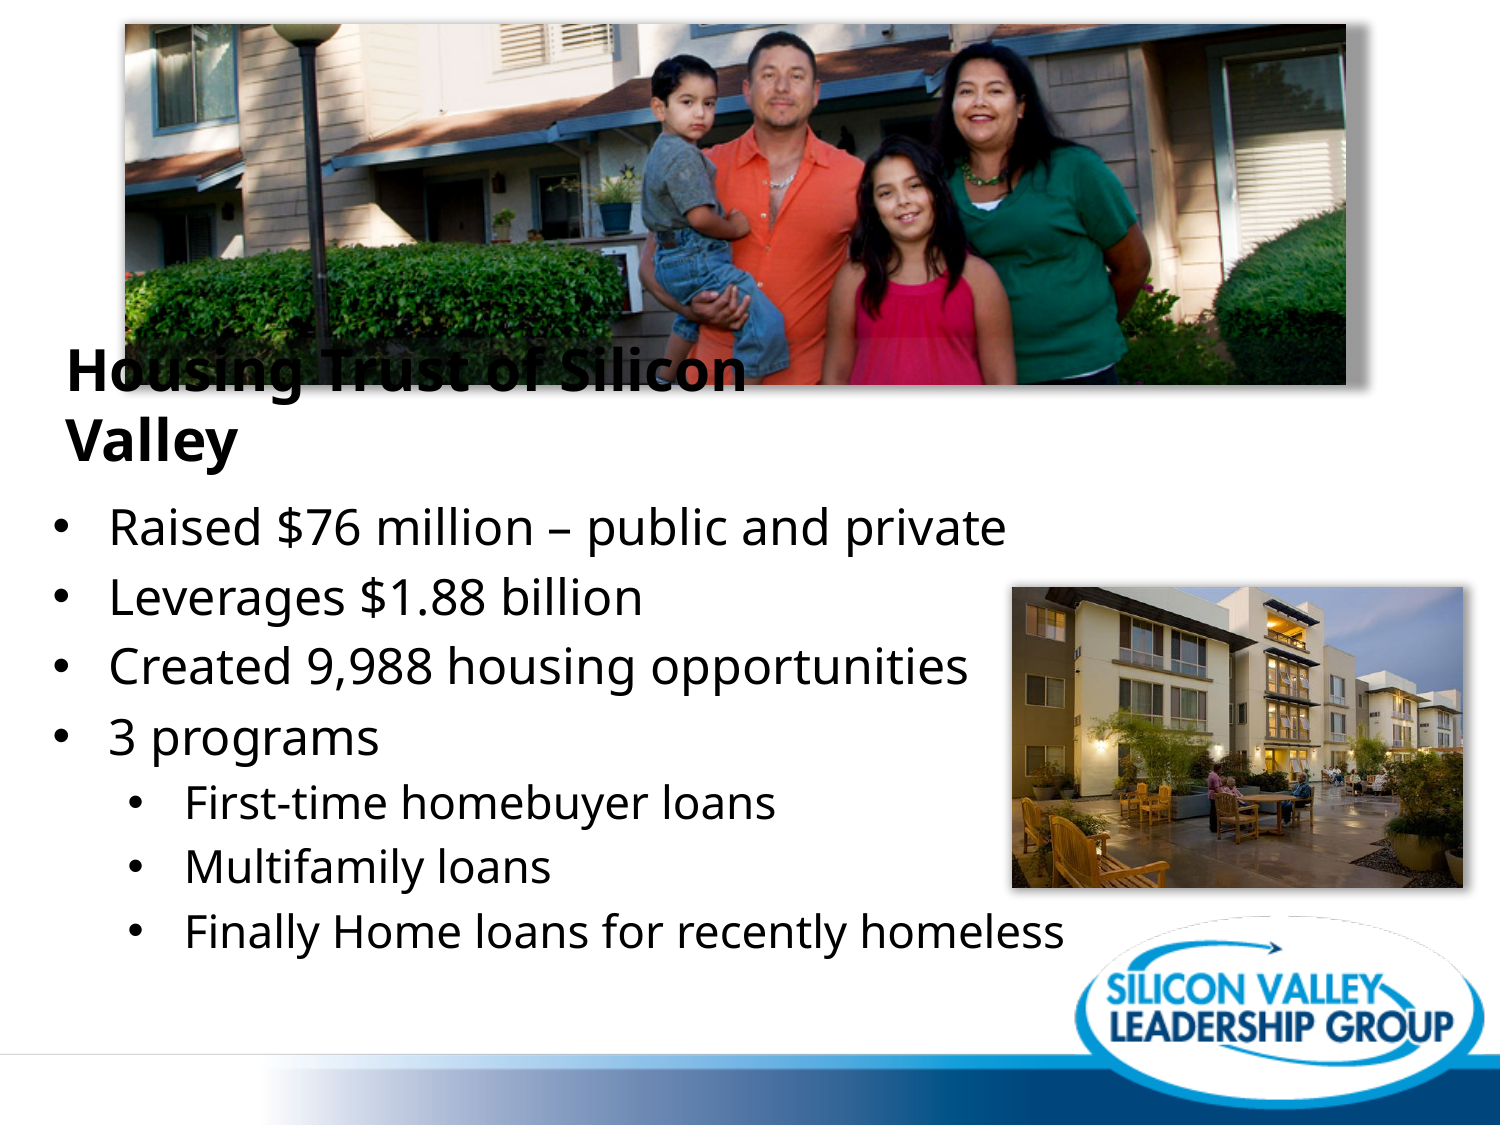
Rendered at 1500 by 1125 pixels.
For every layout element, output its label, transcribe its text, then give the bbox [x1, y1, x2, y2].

list Raised $76 million – public and private Leverages $1.88 billion Created 9,988 housing opportunities 3 programs First-time homebuyer loans Multifamily loans Finally Home loans for recently homeless [37, 487, 1301, 826]
picture [1012, 587, 1464, 888]
picture [0, 915, 1500, 1125]
title Housing Trust of Silicon Valley [49, 387, 951, 481]
picture [124, 24, 1346, 385]
